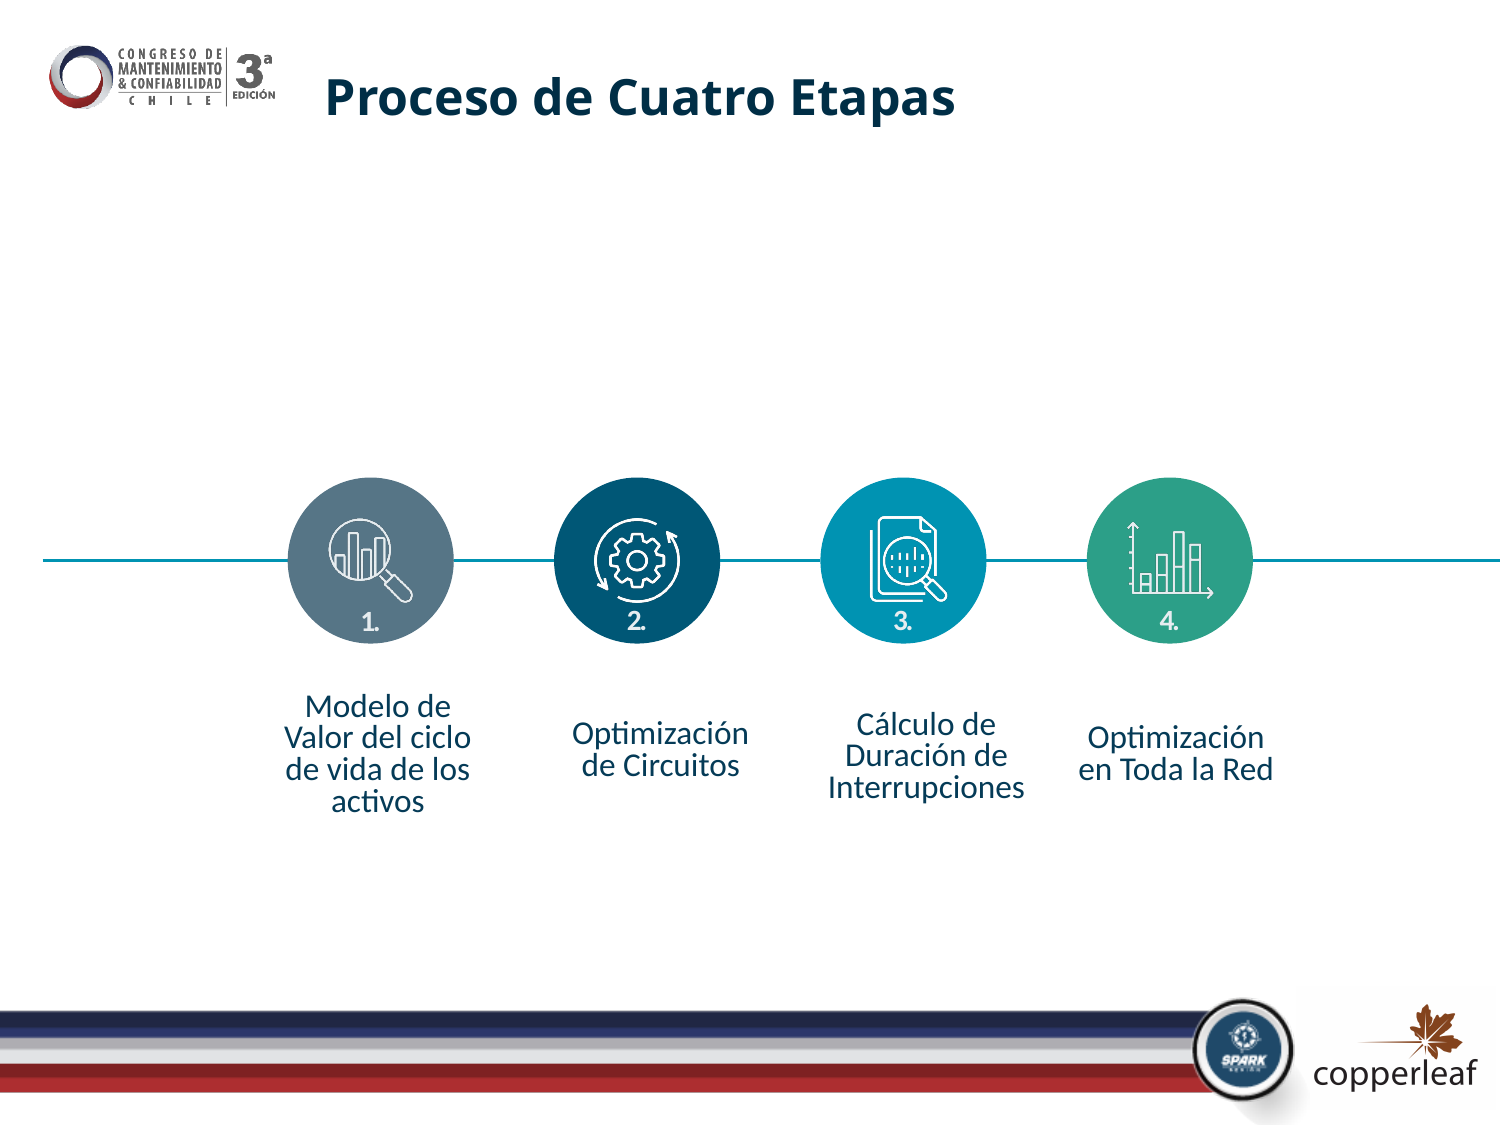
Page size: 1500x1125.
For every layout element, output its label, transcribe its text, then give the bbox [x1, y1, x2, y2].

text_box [1086, 477, 1253, 648]
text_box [287, 477, 454, 649]
title Proceso de Cuatro Etapas [309, 20, 1430, 179]
text_box Optimización de Circuitos [545, 734, 777, 769]
text_box Cálculo de Duración de Interrupciones [810, 734, 1043, 781]
picture [49, 45, 275, 109]
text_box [820, 477, 987, 648]
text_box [554, 477, 721, 648]
text_box Optimización en Toda la Red [1058, 727, 1294, 783]
picture [0, 986, 1496, 1125]
text_box Modelo de Valor del ciclo de vida de los activos [257, 734, 498, 777]
